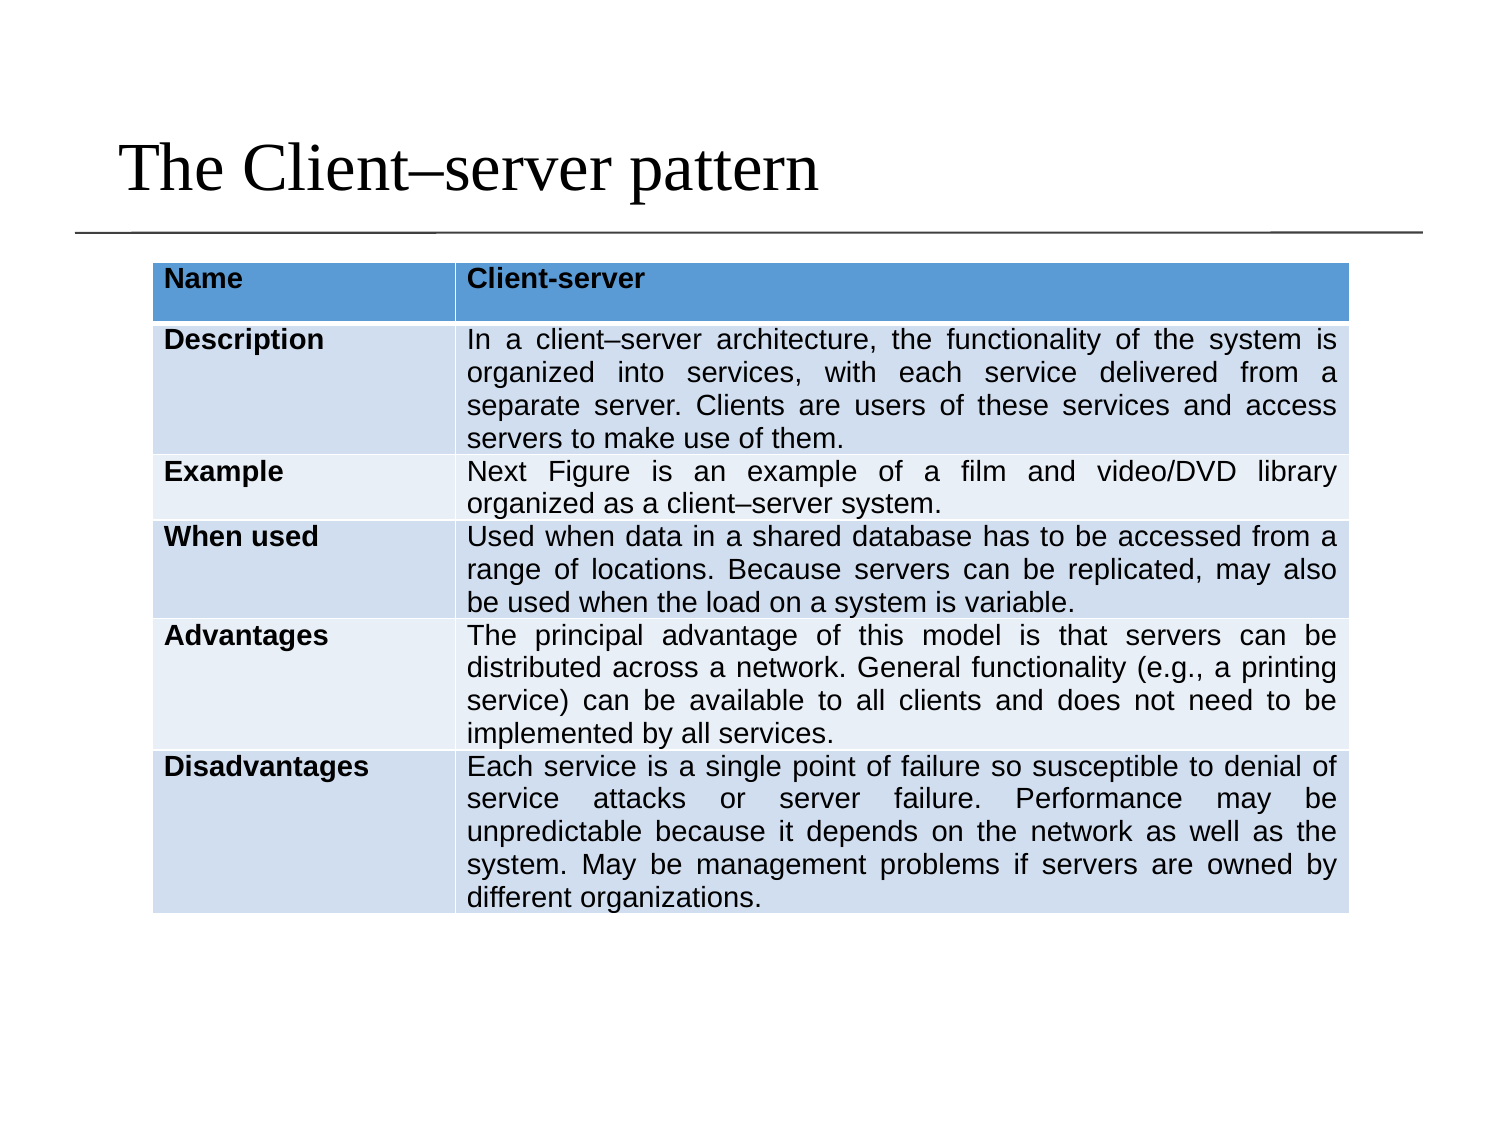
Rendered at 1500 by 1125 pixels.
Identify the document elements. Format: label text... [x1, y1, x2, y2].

table_cell Each service is a single point of failure so susceptible to denial of service attacks or server failure. Performance may be unpredictable because it depends on the network as well as the system. May be management problems if servers are owned by different organizations. [456, 751, 1349, 913]
table_cell When used [153, 521, 455, 618]
table_cell Used when data in a shared database has to be accessed from a range of locations. Because servers can be replicated, may also be used when the load on a system is variable. [456, 521, 1349, 618]
table_cell Next Figure is an example of a film and video/DVD library organized as a client–server system. [456, 455, 1349, 519]
table_cell Example [153, 455, 455, 519]
table_cell Advantages [153, 619, 455, 749]
table_header Client-server [456, 263, 1349, 321]
table_cell Disadvantages [153, 751, 455, 913]
table_header Name [153, 263, 455, 321]
title The Client–server pattern [103, 59, 1397, 278]
table_cell In a client–server architecture, the functionality of the system is organized into services, with each service delivered from a separate server. Clients are users of these services and access servers to make use of them. [456, 326, 1349, 454]
table_cell The principal advantage of this model is that servers can be distributed across a network. General functionality (e.g., a printing service) can be available to all clients and does not need to be implemented by all services. [456, 619, 1349, 749]
table_cell Description [153, 326, 455, 454]
